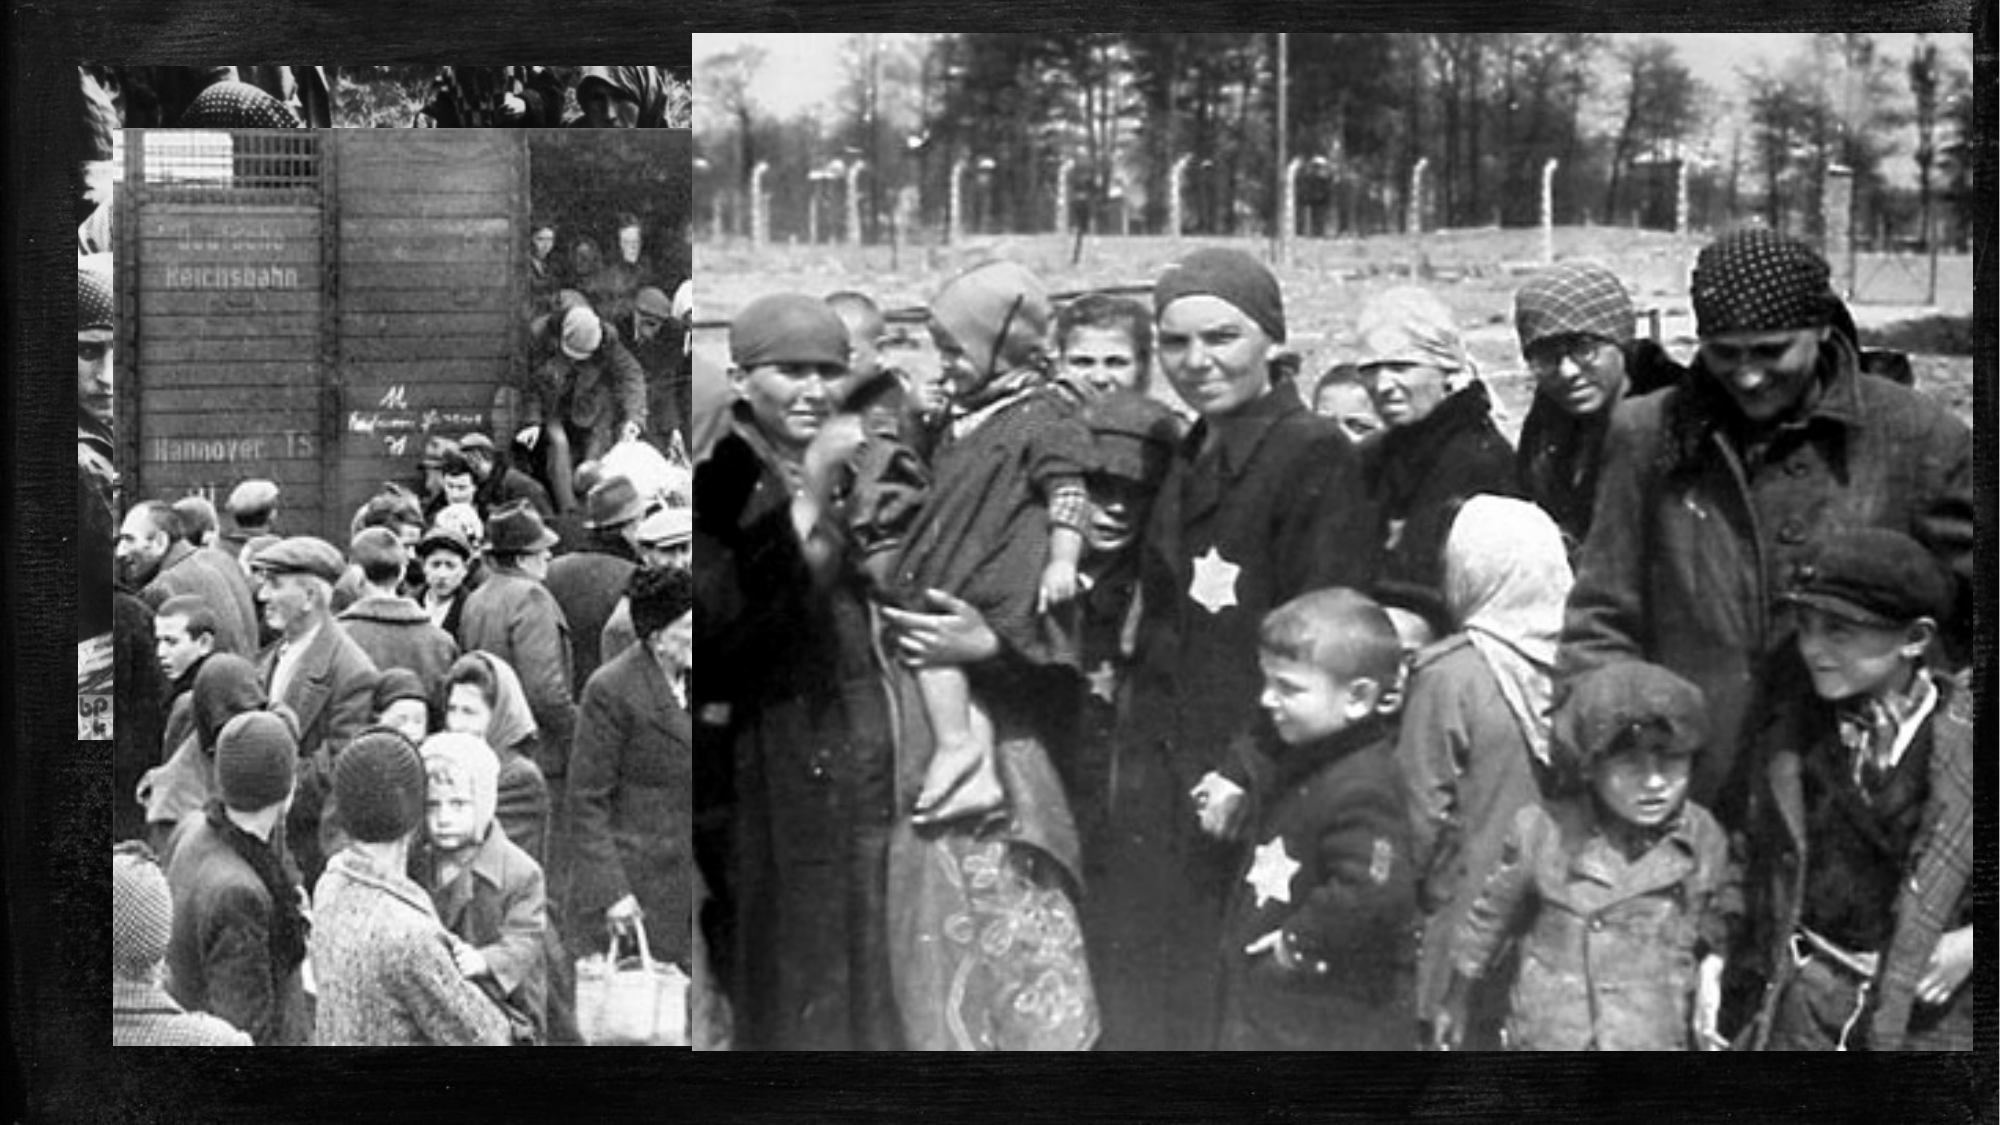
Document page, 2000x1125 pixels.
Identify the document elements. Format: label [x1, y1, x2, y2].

picture [78, 33, 1973, 1051]
